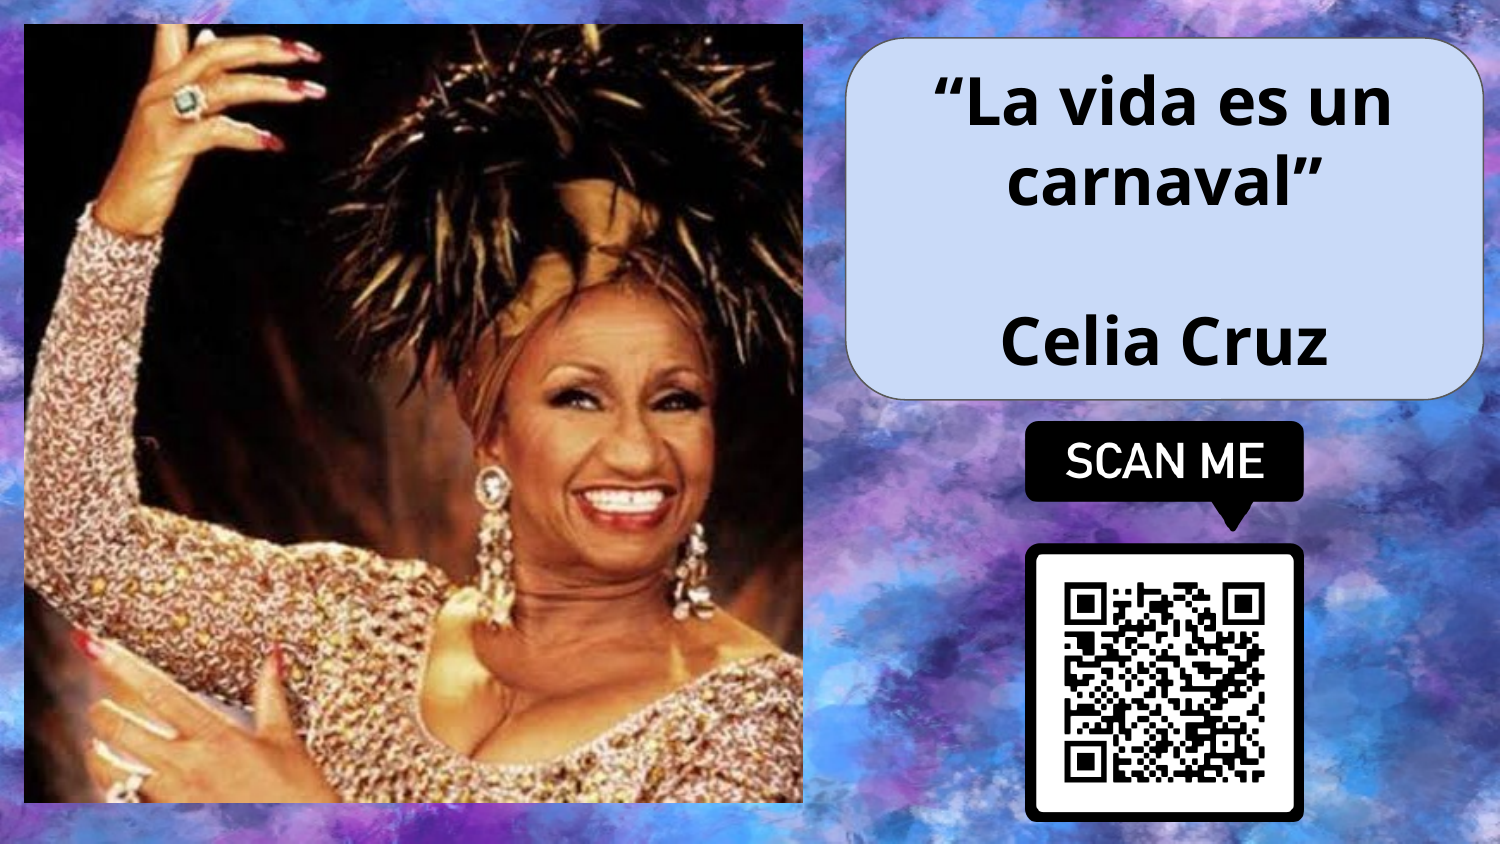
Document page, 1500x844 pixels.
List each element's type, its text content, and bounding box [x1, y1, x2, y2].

picture [0, 0, 1500, 844]
text_box “La vida es un carnaval” Celia Cruz [845, 37, 1484, 400]
